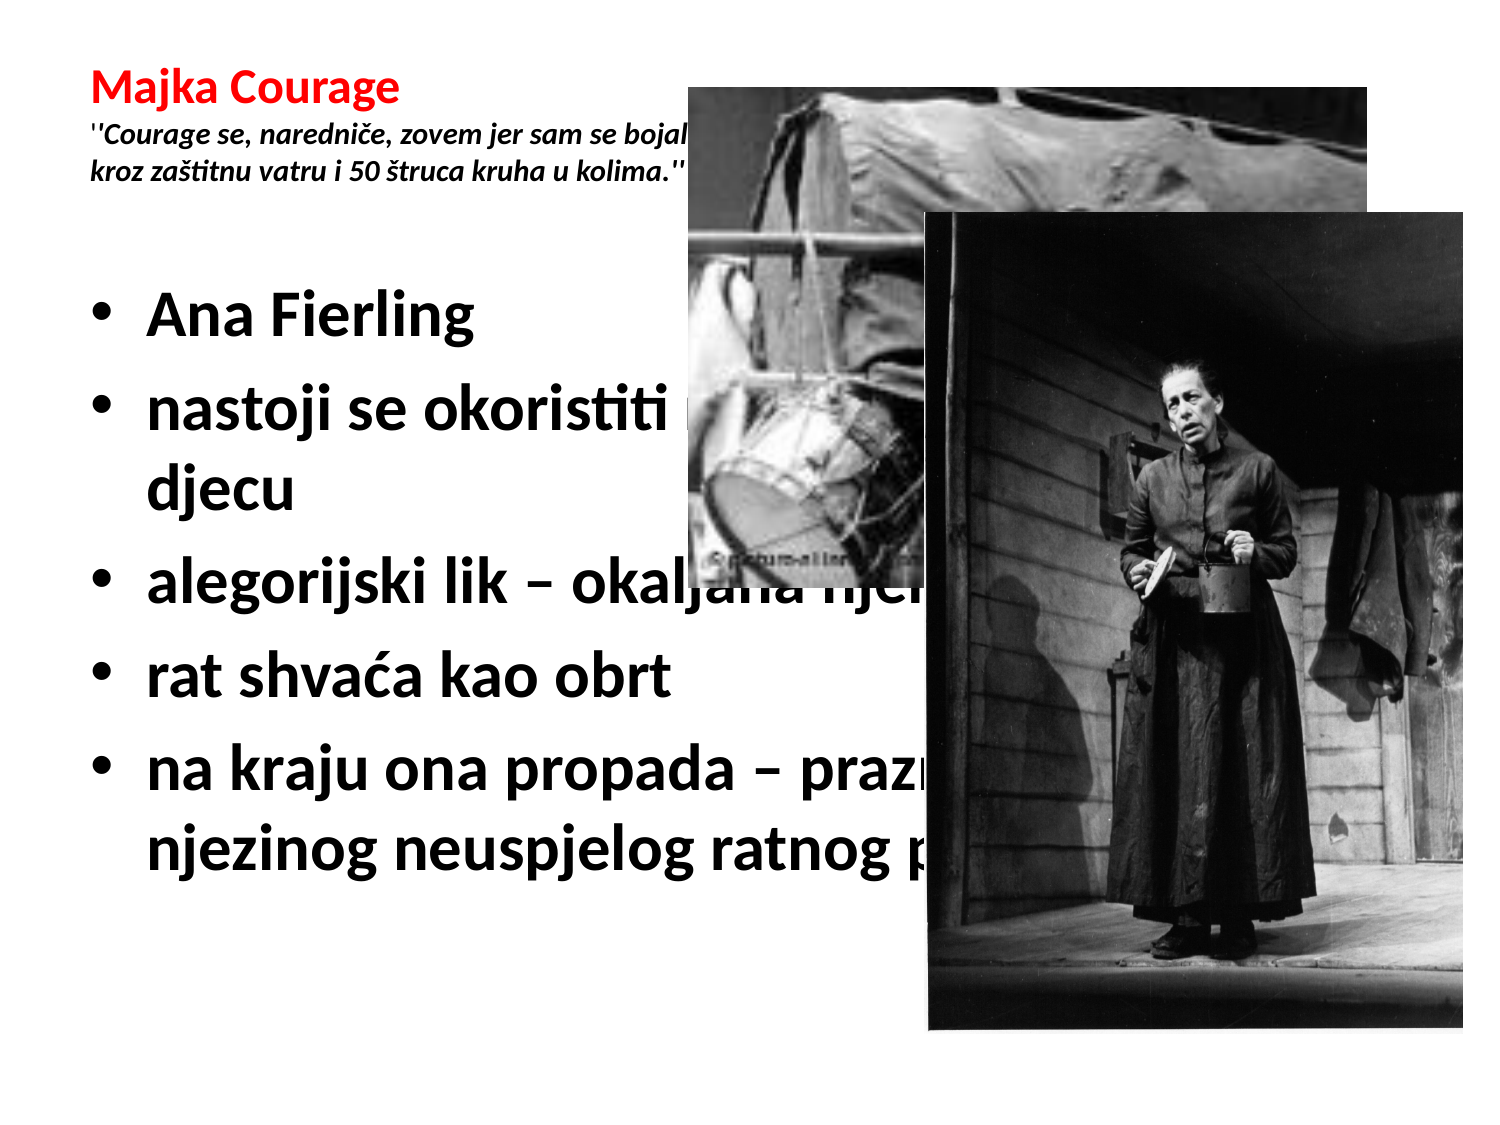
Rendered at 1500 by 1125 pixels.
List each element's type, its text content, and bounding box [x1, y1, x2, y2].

title Majka Courage ''Courage se, naredniče, zovem jer sam se bojala da će mi propasti posao pa sam se iz Rige provezla kroz zaštitnu vatru i 50 štruca kruha u kolima.'' [75, 45, 1425, 233]
picture [687, 87, 1463, 1034]
list Ana Fierling nastoji se okoristiti ratom i zaštititi svoju djecu alegorijski lik – okaljana njemačka rat shvaća kao obrt na kraju ona propada – prazna kola su simbol njezinog neuspjelog ratnog profiterstva [75, 262, 919, 1005]
